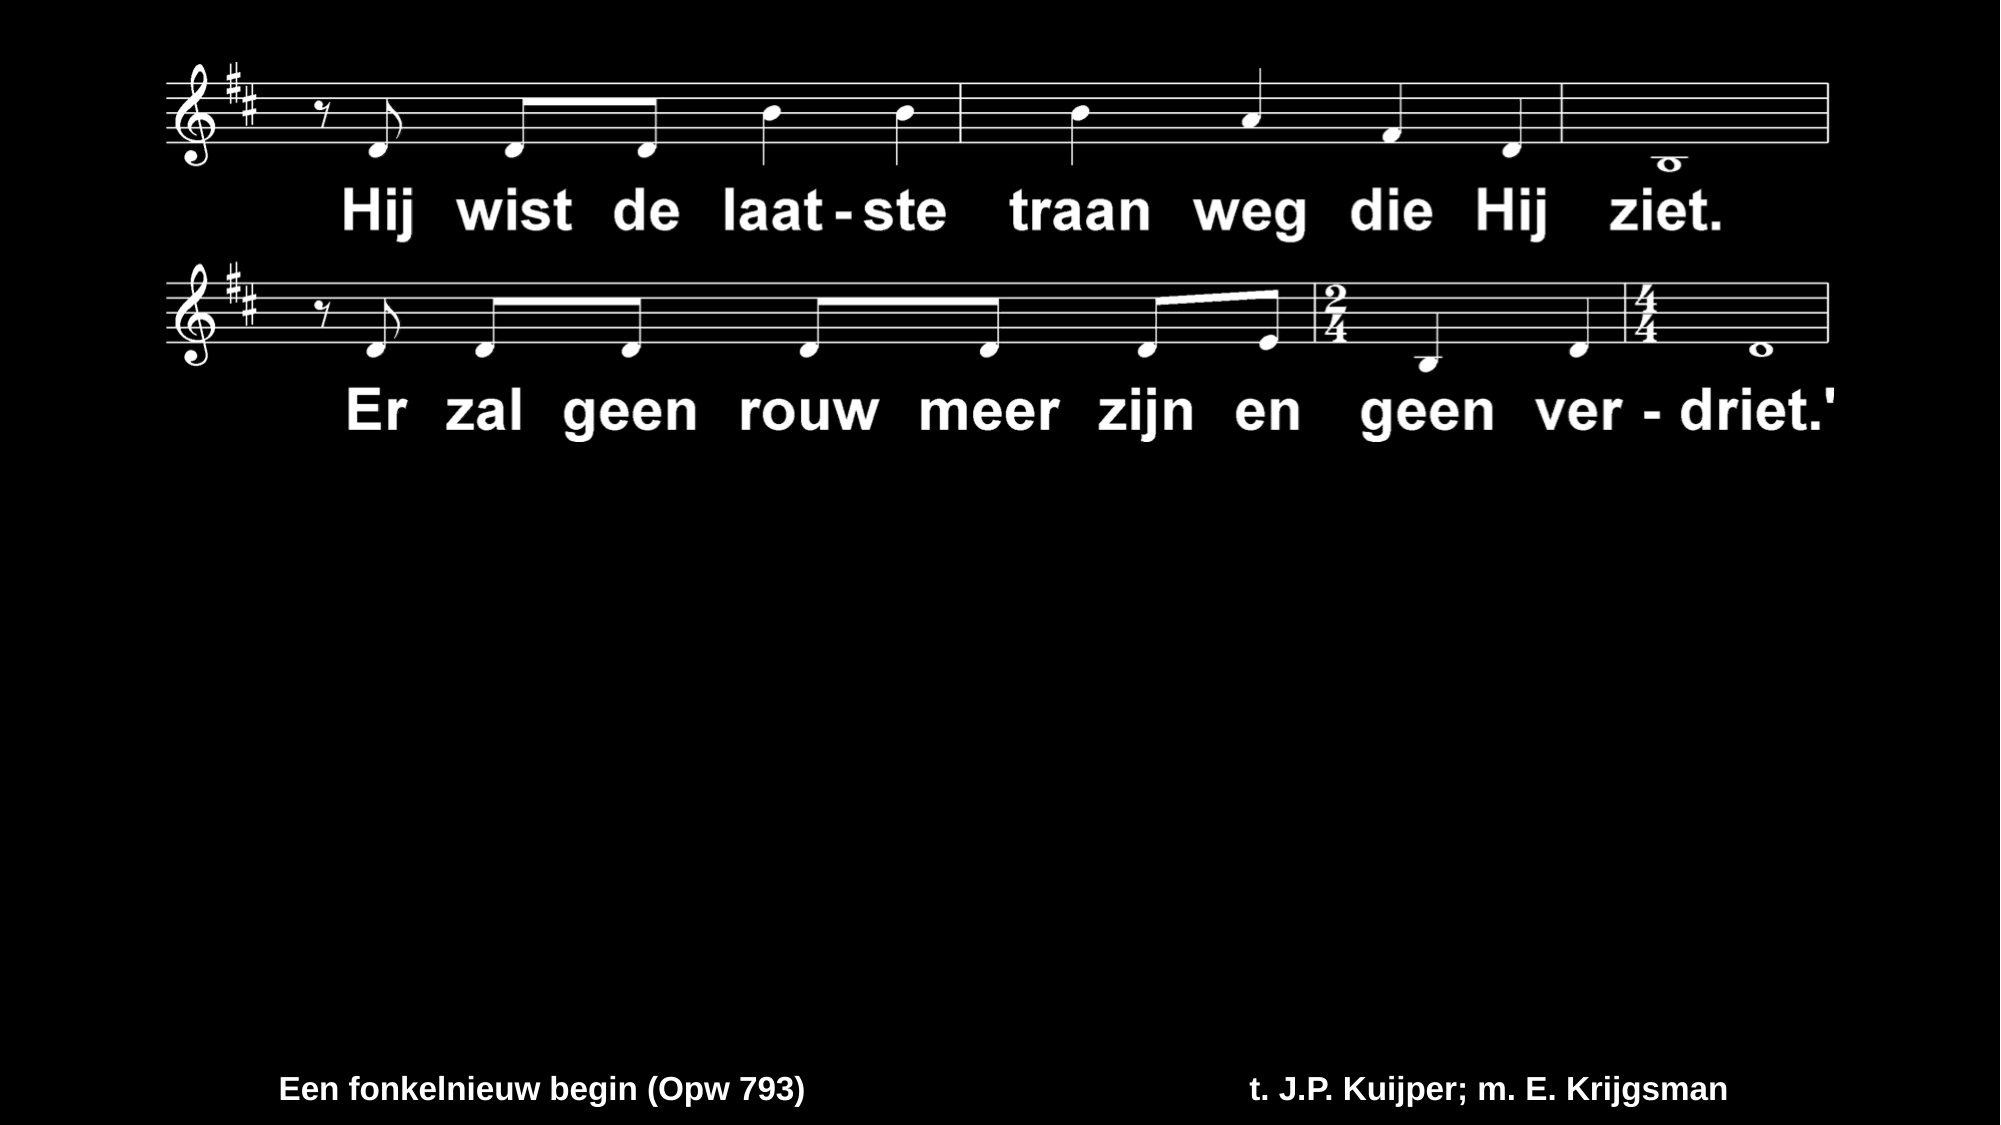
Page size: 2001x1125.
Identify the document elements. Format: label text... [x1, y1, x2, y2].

text_box Een fonkelnieuw begin (Opw 793) t. J.P. Kuijper; m. E. Krijgsman [263, 1059, 1745, 1115]
picture [166, 62, 1834, 442]
